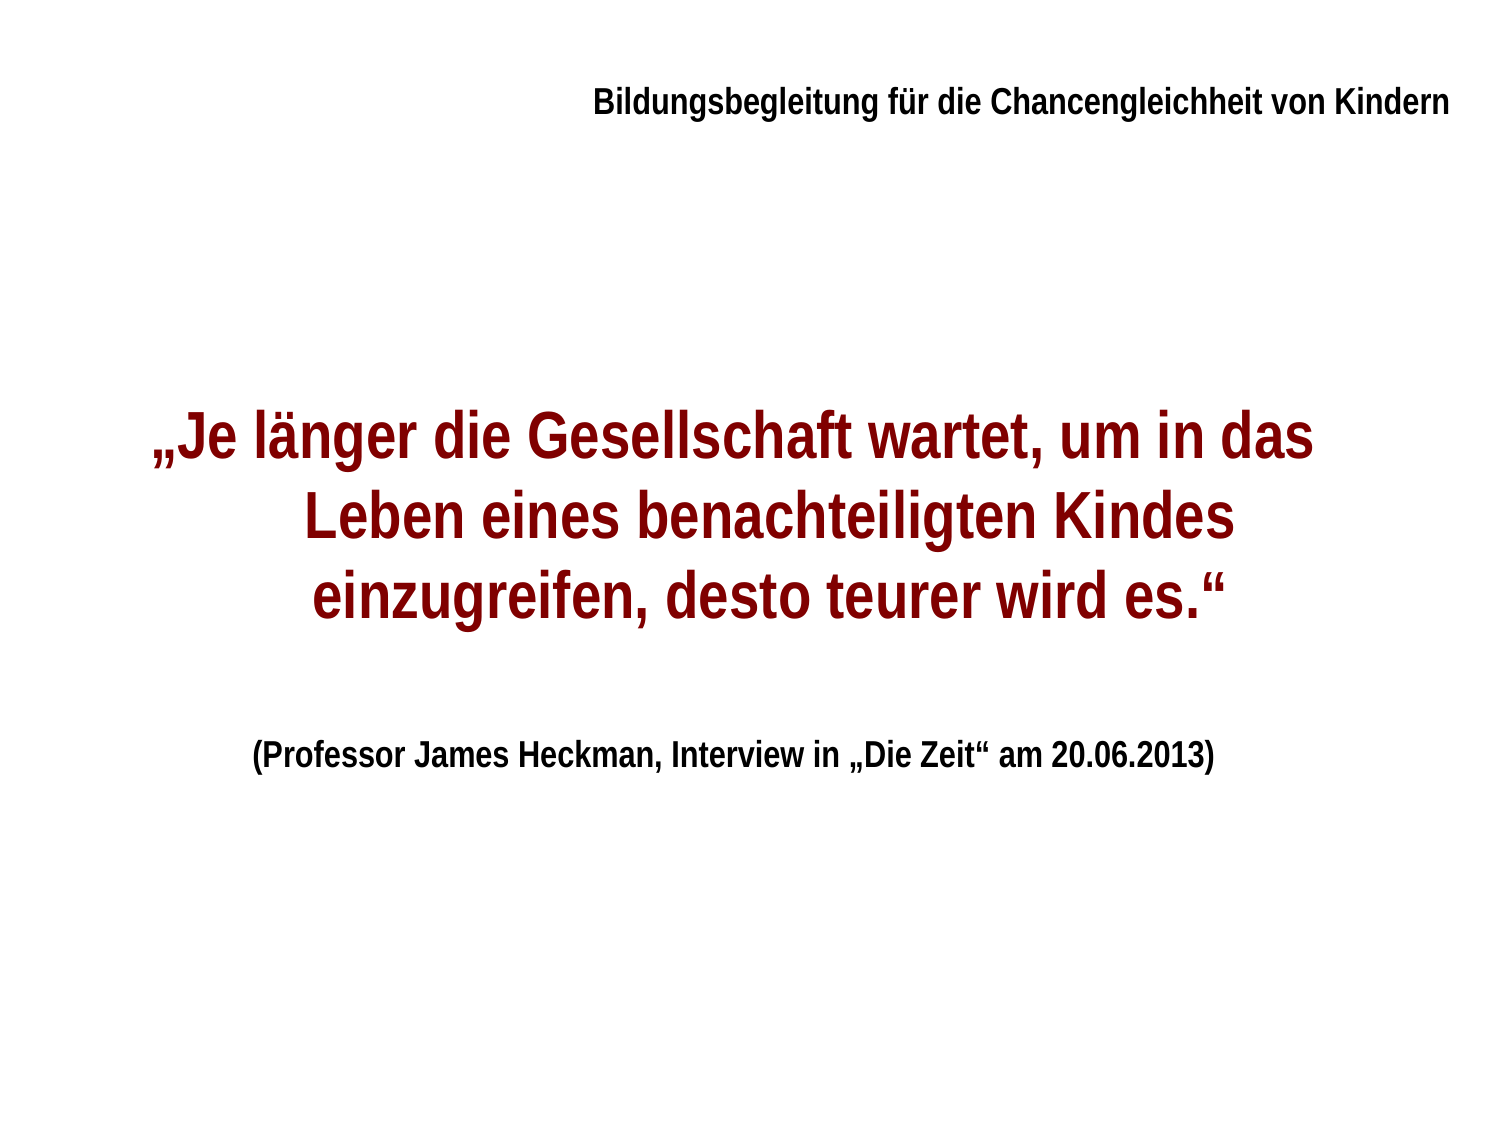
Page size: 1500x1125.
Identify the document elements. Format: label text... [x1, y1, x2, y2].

text_box Bildungsbegleitung für die Chancengleichheit von Kindern [513, 69, 1450, 130]
text_box „Je länger die Gesellschaft wartet, um in das Leben eines benachteiligten Kindes einzugreifen, desto teurer wird es.“ (Professor James Heckman, Interview in „Die Zeit“ am 20.06.2013) [88, 290, 1379, 860]
